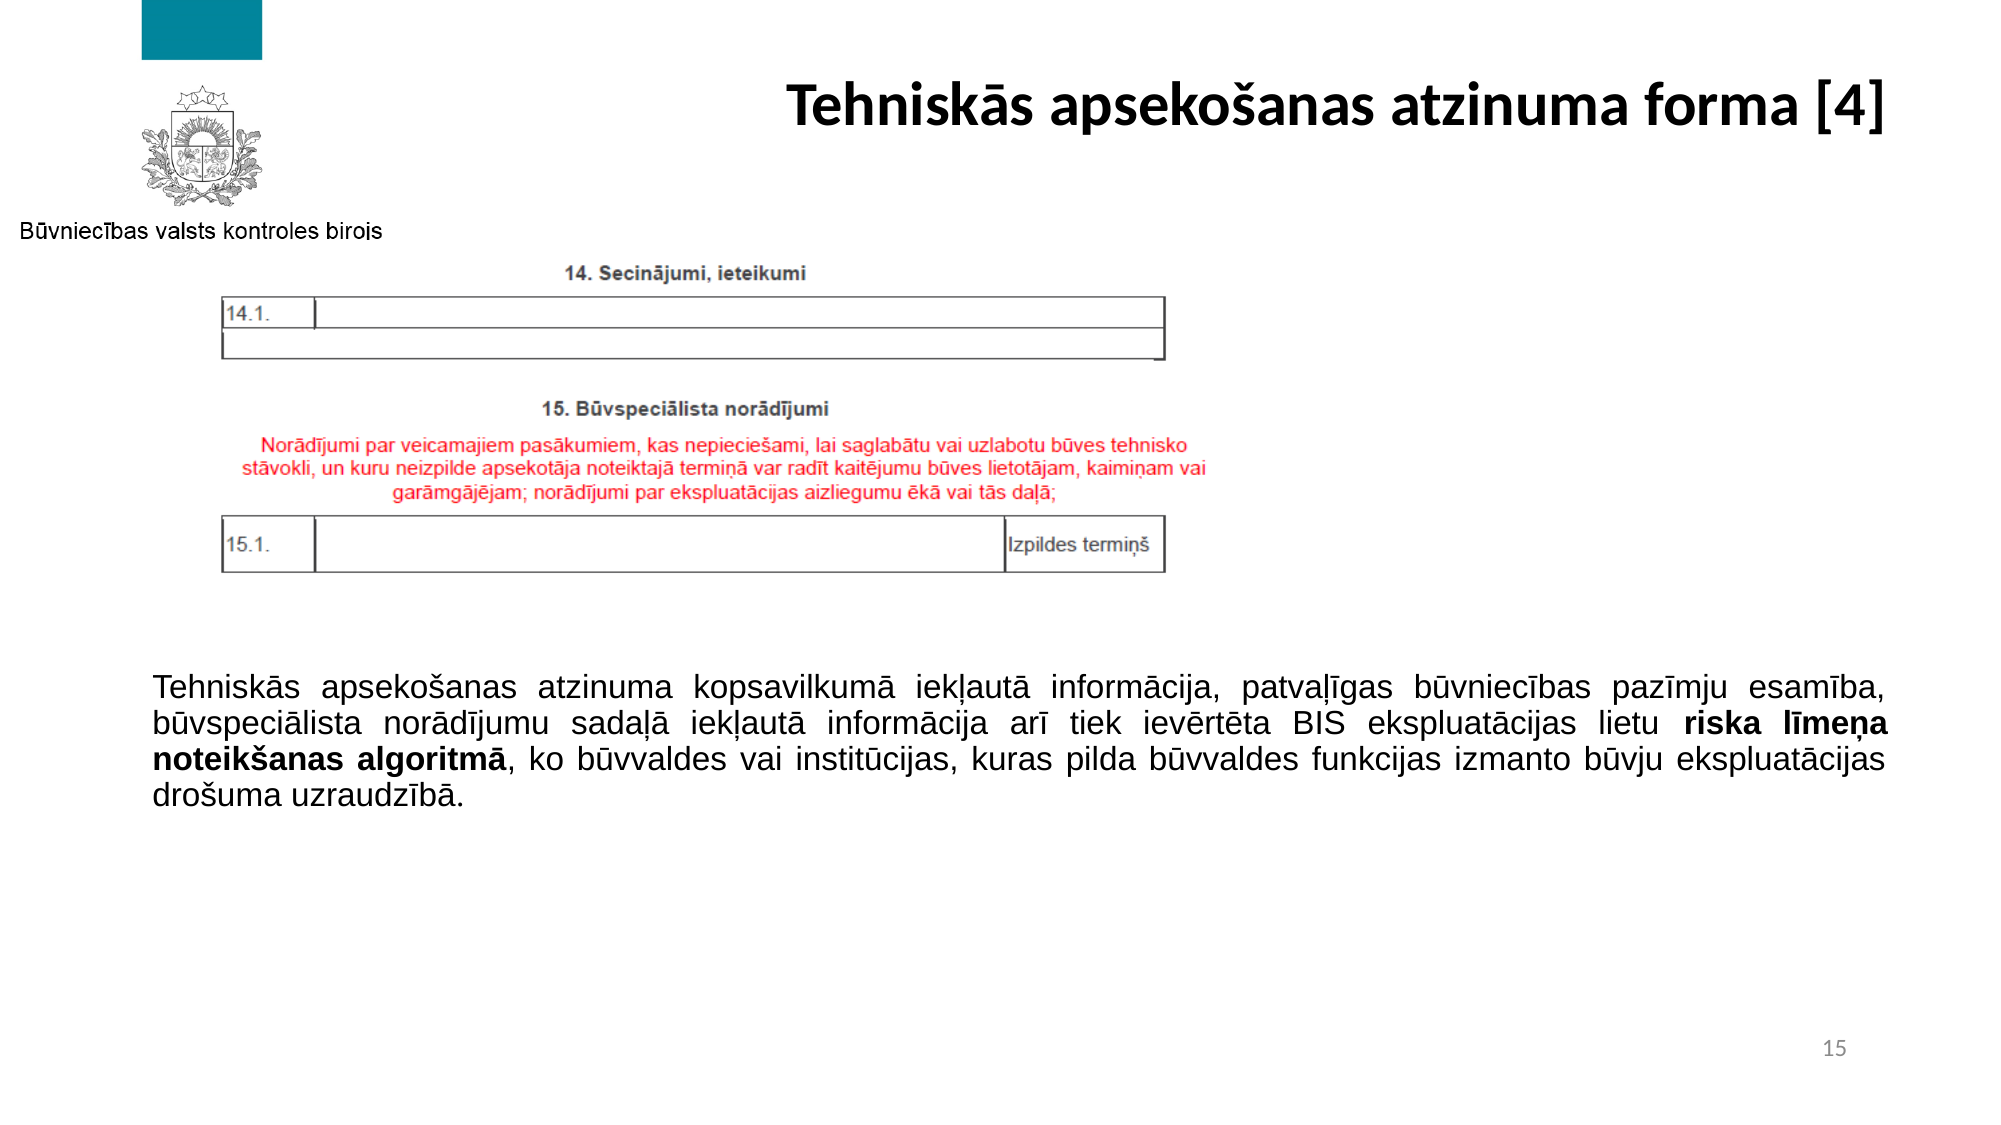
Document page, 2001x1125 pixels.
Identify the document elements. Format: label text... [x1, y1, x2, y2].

text_box Tehniskās apsekošanas atzinuma kopsavilkumā iekļautā informācija, patvaļīgas būvniecības pazīmju esamība, būvspeciālista norādījumu sadaļā iekļautā informācija arī tiek ievērtēta BIS ekspluatācijas lietu riska līmeņa noteikšanas algoritmā, ko būvvaldes vai institūcijas, kuras pilda būvvaldes funkcijas izmanto būvju ekspluatācijas drošuma uzraudzībā. [137, 662, 1904, 990]
title Tehniskās apsekošanas atzinuma forma [4] [178, 0, 1904, 215]
picture [0, 0, 1225, 616]
slide_number 15 [1412, 1016, 1863, 1077]
